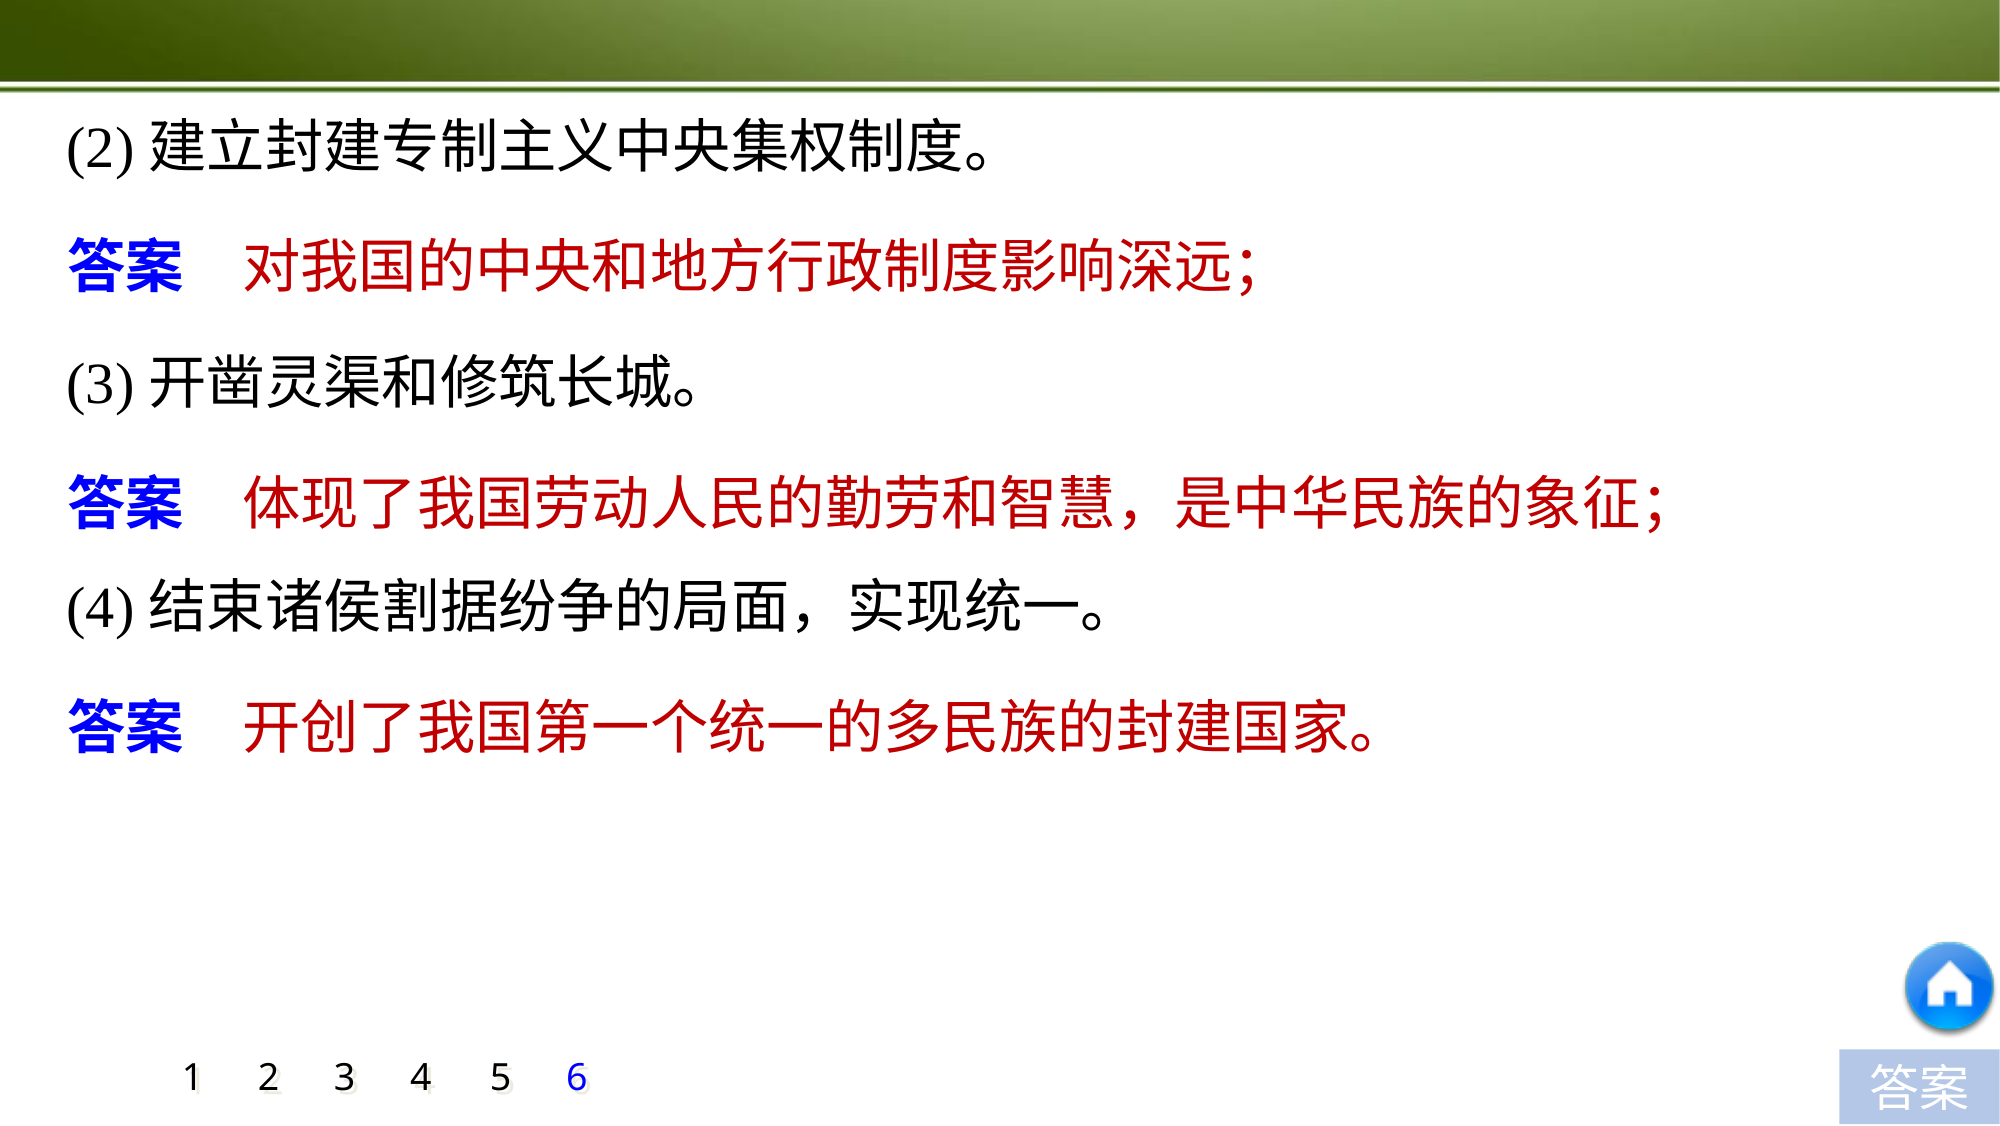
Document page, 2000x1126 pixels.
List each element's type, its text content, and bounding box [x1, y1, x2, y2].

text_box 答案 [1839, 1049, 2000, 1125]
text_box 答案 体现了我国劳动人民的勤劳和智慧，是中华民族的象征； [47, 420, 1969, 546]
text_box 2 [236, 1027, 302, 1123]
text_box 答案 对我国的中央和地方行政制度影响深远； [47, 184, 1969, 310]
text_box 4 [388, 1027, 454, 1123]
text_box 1 [160, 1027, 226, 1123]
text_box 5 [468, 1027, 534, 1123]
text_box 6 [544, 1027, 610, 1123]
text_box (2)建立封建专制主义中央集权制度。 [51, 66, 1943, 184]
text_box (4)结束诸侯割据纷争的局面，实现统一。 [51, 527, 1943, 645]
text_box 答案 开创了我国第一个统一的多民族的封建国家。 [47, 645, 1969, 771]
text_box (3)开凿灵渠和修筑长城。 [51, 302, 1943, 420]
text_box 3 [312, 1027, 378, 1123]
picture [0, 0, 2000, 1126]
